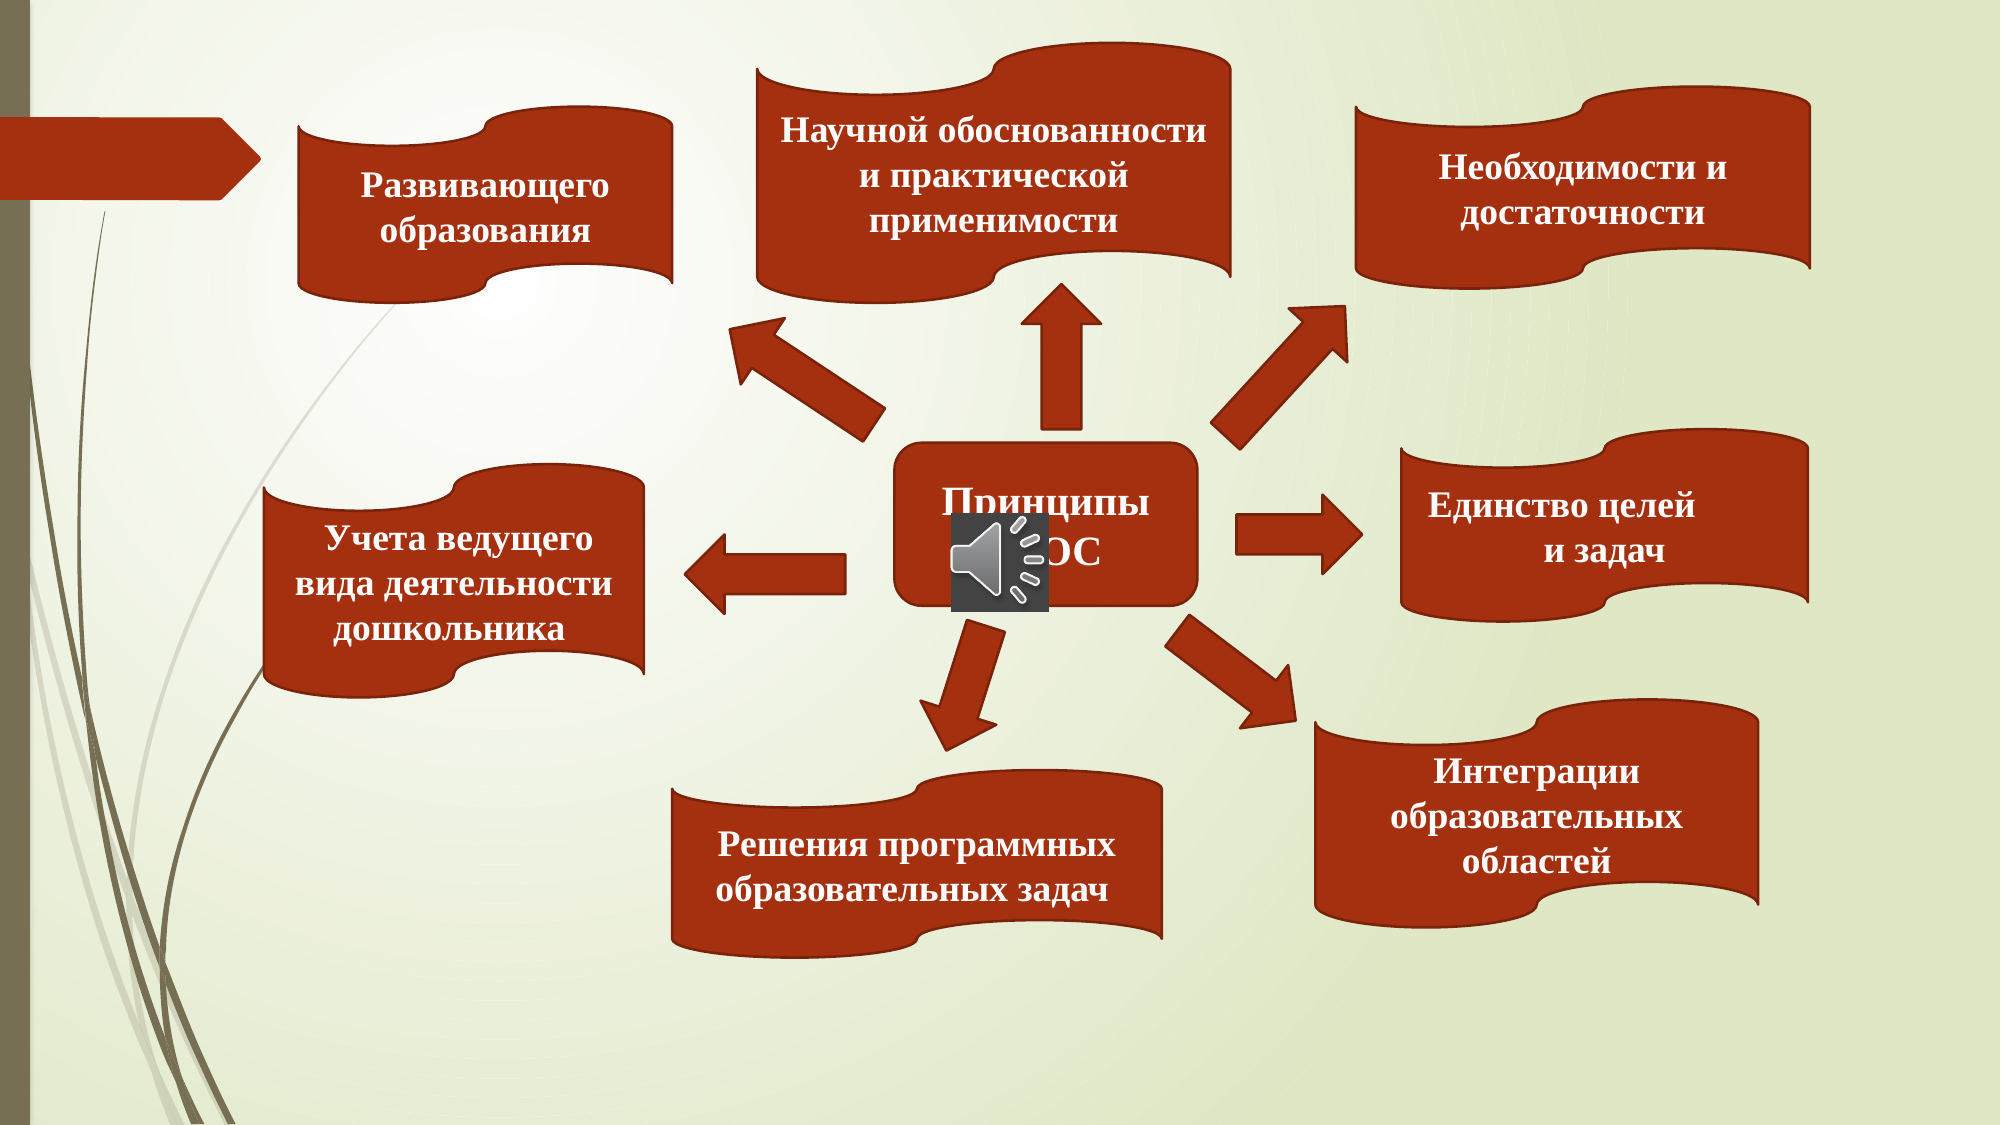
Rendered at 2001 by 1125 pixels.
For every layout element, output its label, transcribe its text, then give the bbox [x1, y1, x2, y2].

text_box Учета ведущего вида деятельности дошкольника [262, 462, 646, 699]
picture [949, 512, 1051, 613]
text_box Необходимости и достаточности [1354, 85, 1812, 290]
text_box Принципы ФГОС [893, 441, 1199, 608]
text_box Развивающего образования [297, 105, 674, 305]
text_box [728, 316, 887, 443]
text_box [1235, 493, 1364, 576]
text_box [1209, 304, 1349, 451]
text_box Научной обоснованности и практической применимости [755, 41, 1232, 305]
text_box [683, 533, 847, 616]
text_box Решения программных образовательных задач [670, 768, 1164, 959]
text_box Единство целей и задач [1400, 427, 1810, 623]
text_box Интеграции образовательных областей [1314, 698, 1760, 929]
text_box [919, 621, 1007, 752]
text_box [1020, 283, 1103, 431]
text_box [1164, 613, 1298, 730]
